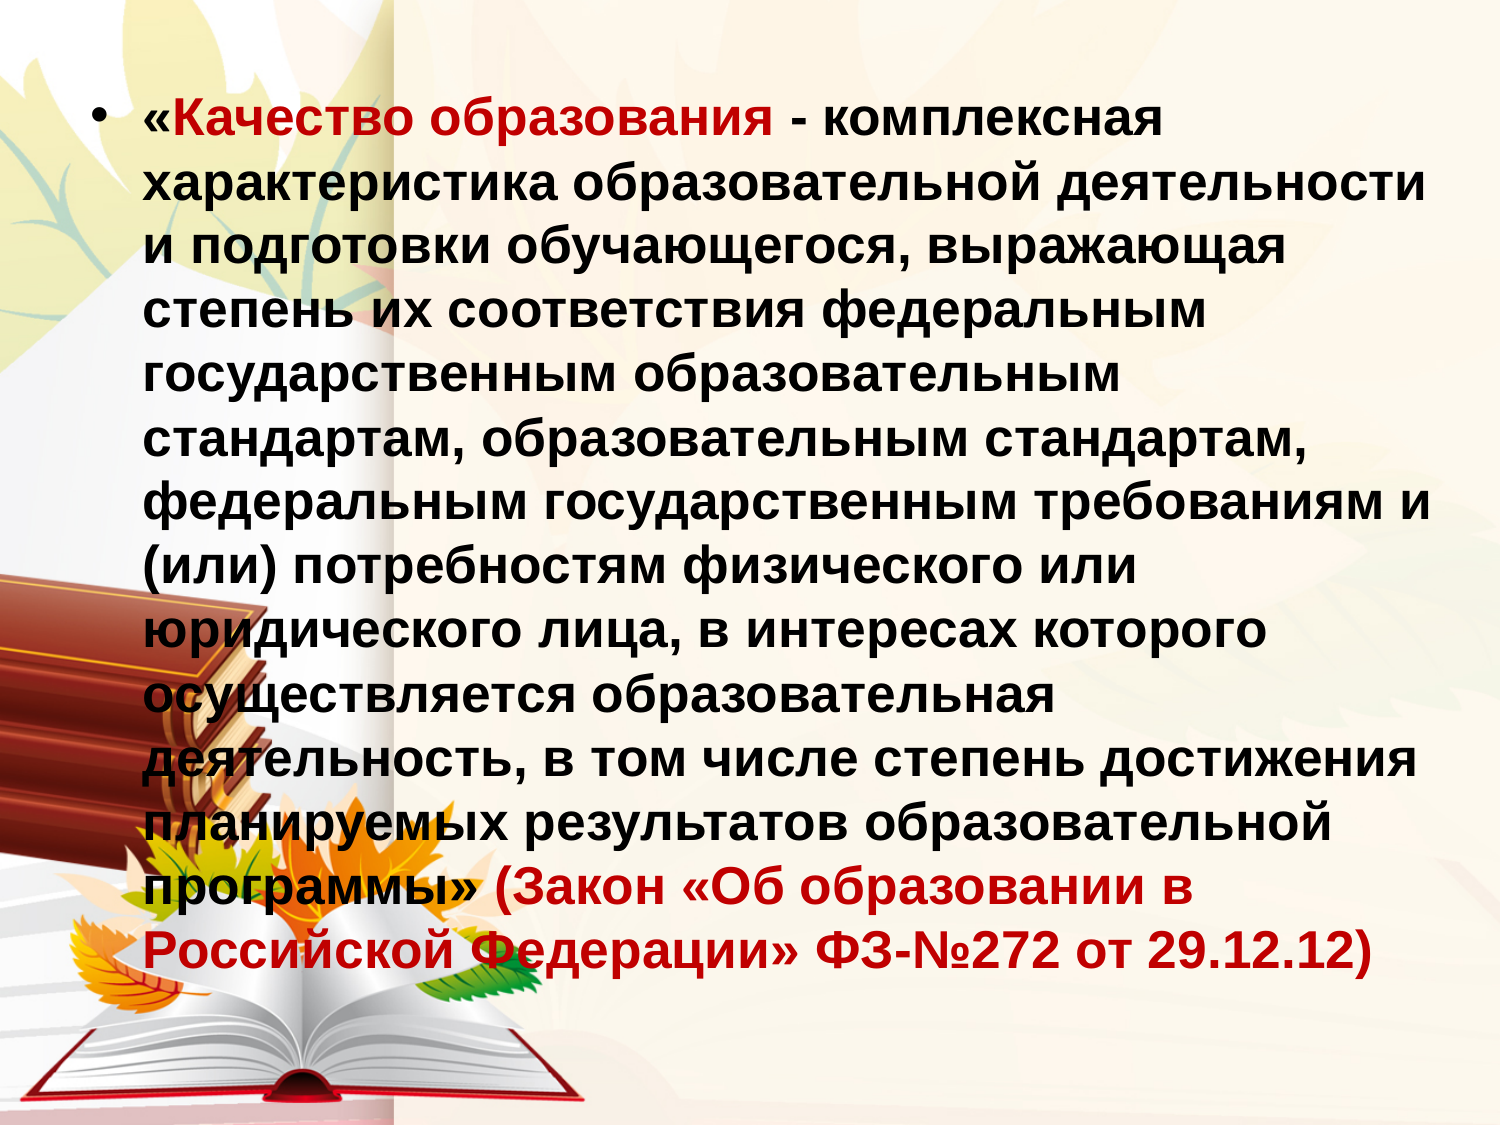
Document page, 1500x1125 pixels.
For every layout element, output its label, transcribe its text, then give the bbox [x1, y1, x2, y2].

list «Качество образования - комплексная характеристика образовательной деятельности и подготовки обучающегося, выражающая степень их соответствия федеральным государственным образовательным стандартам, образовательным стандартам, федеральным государственным требованиям и (или) потребностям физического или юридического лица, в интересах которого осуществляется образовательная деятельность, в том числе степень достижения планируемых результатов образовательной программы» (Закон «Об образовании в Российской Федерации» ФЗ-№272 от 29.12.12) [75, 75, 1463, 1005]
picture [0, 0, 1500, 1125]
